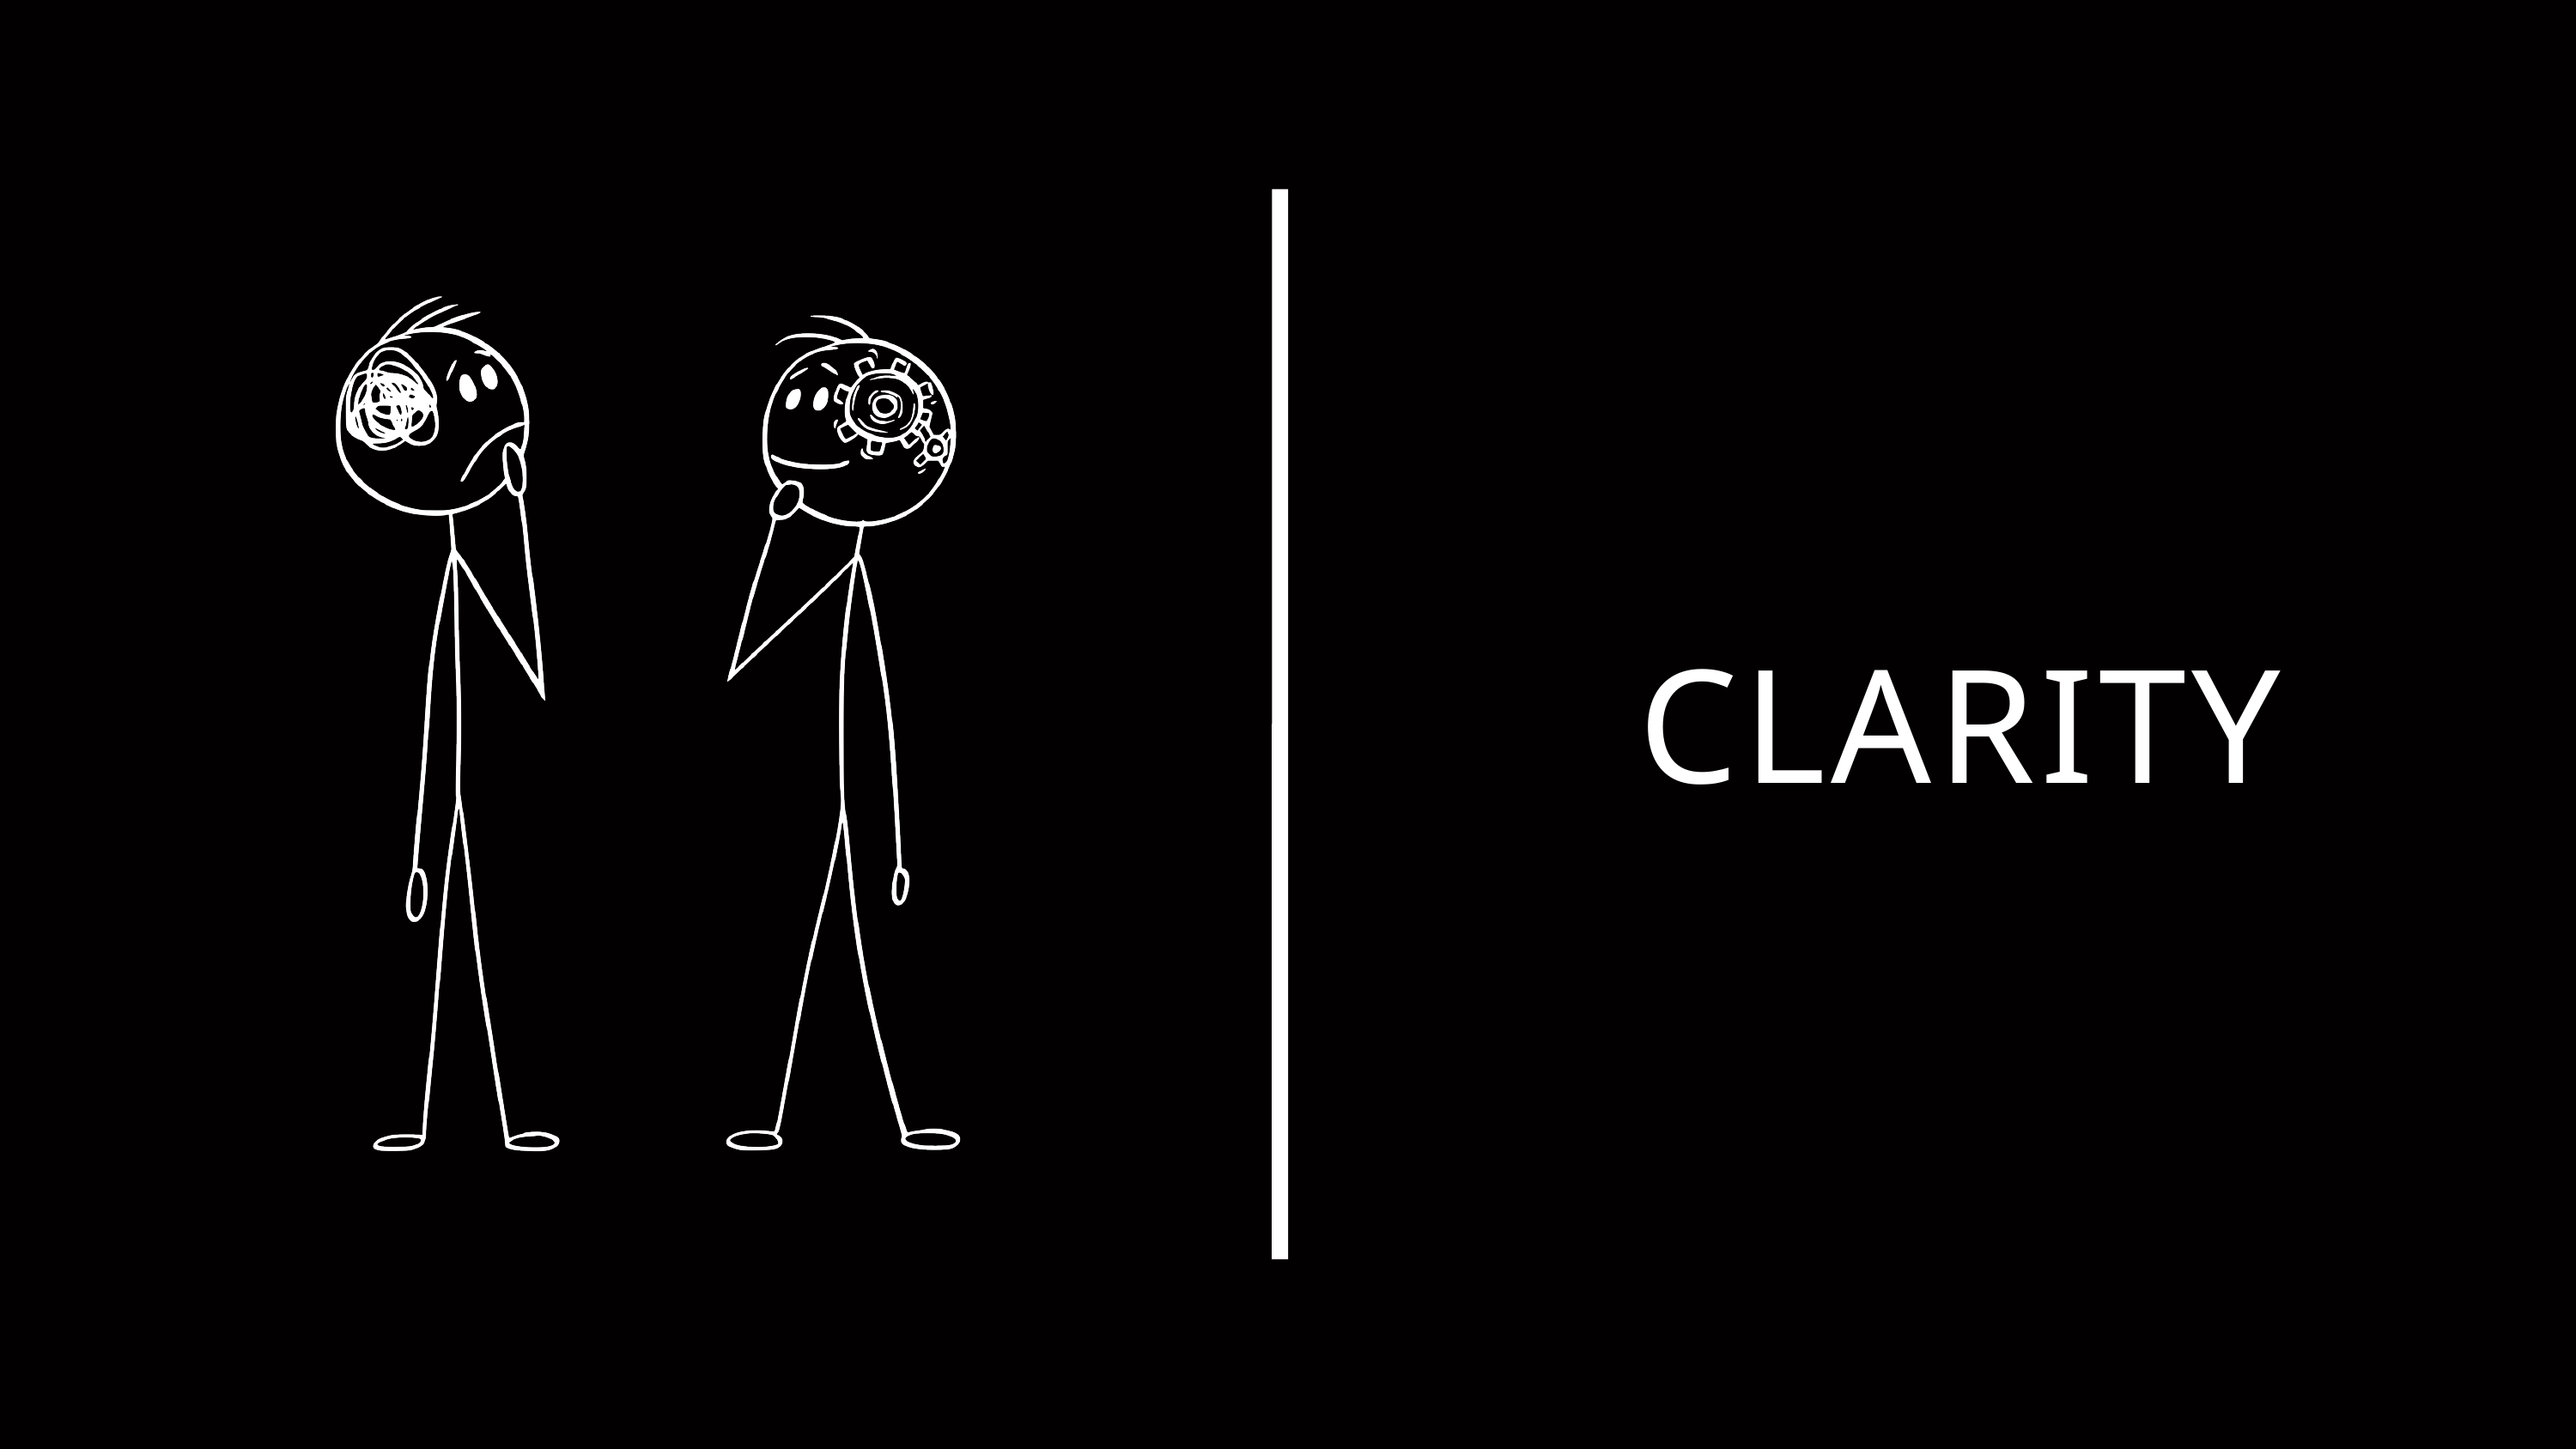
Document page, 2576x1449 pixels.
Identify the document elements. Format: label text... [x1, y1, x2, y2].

text_box CLARITY [1345, 641, 2576, 815]
text_box [336, 296, 963, 1152]
